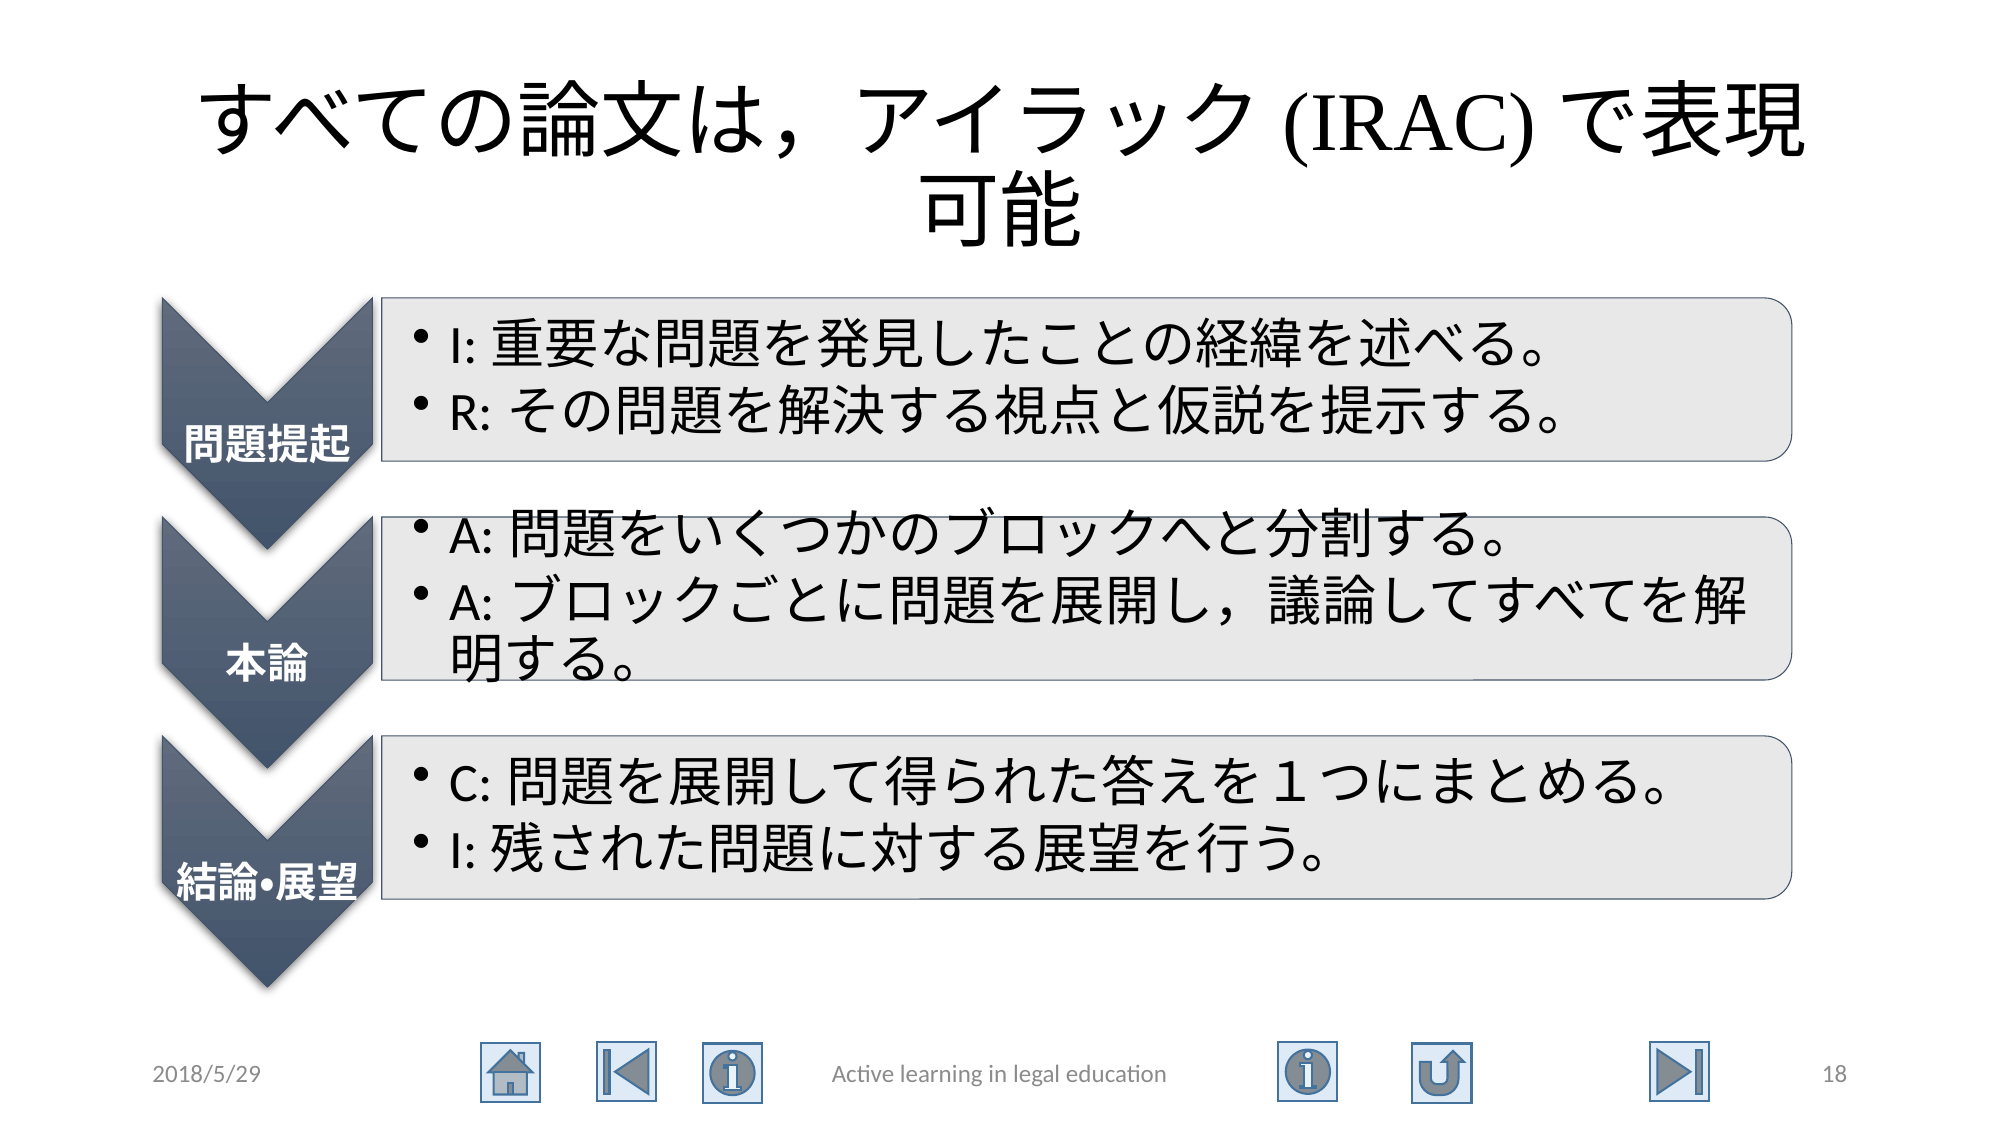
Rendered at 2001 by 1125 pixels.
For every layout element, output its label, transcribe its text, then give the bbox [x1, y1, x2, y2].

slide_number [137, 1042, 588, 1103]
slide_number 18 [1412, 1042, 1863, 1103]
footer Active learning in legal education [662, 1042, 1338, 1103]
title すべての論文は，アイラック(IRAC)で表現可能 [137, 59, 1863, 278]
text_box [135, 297, 1863, 988]
